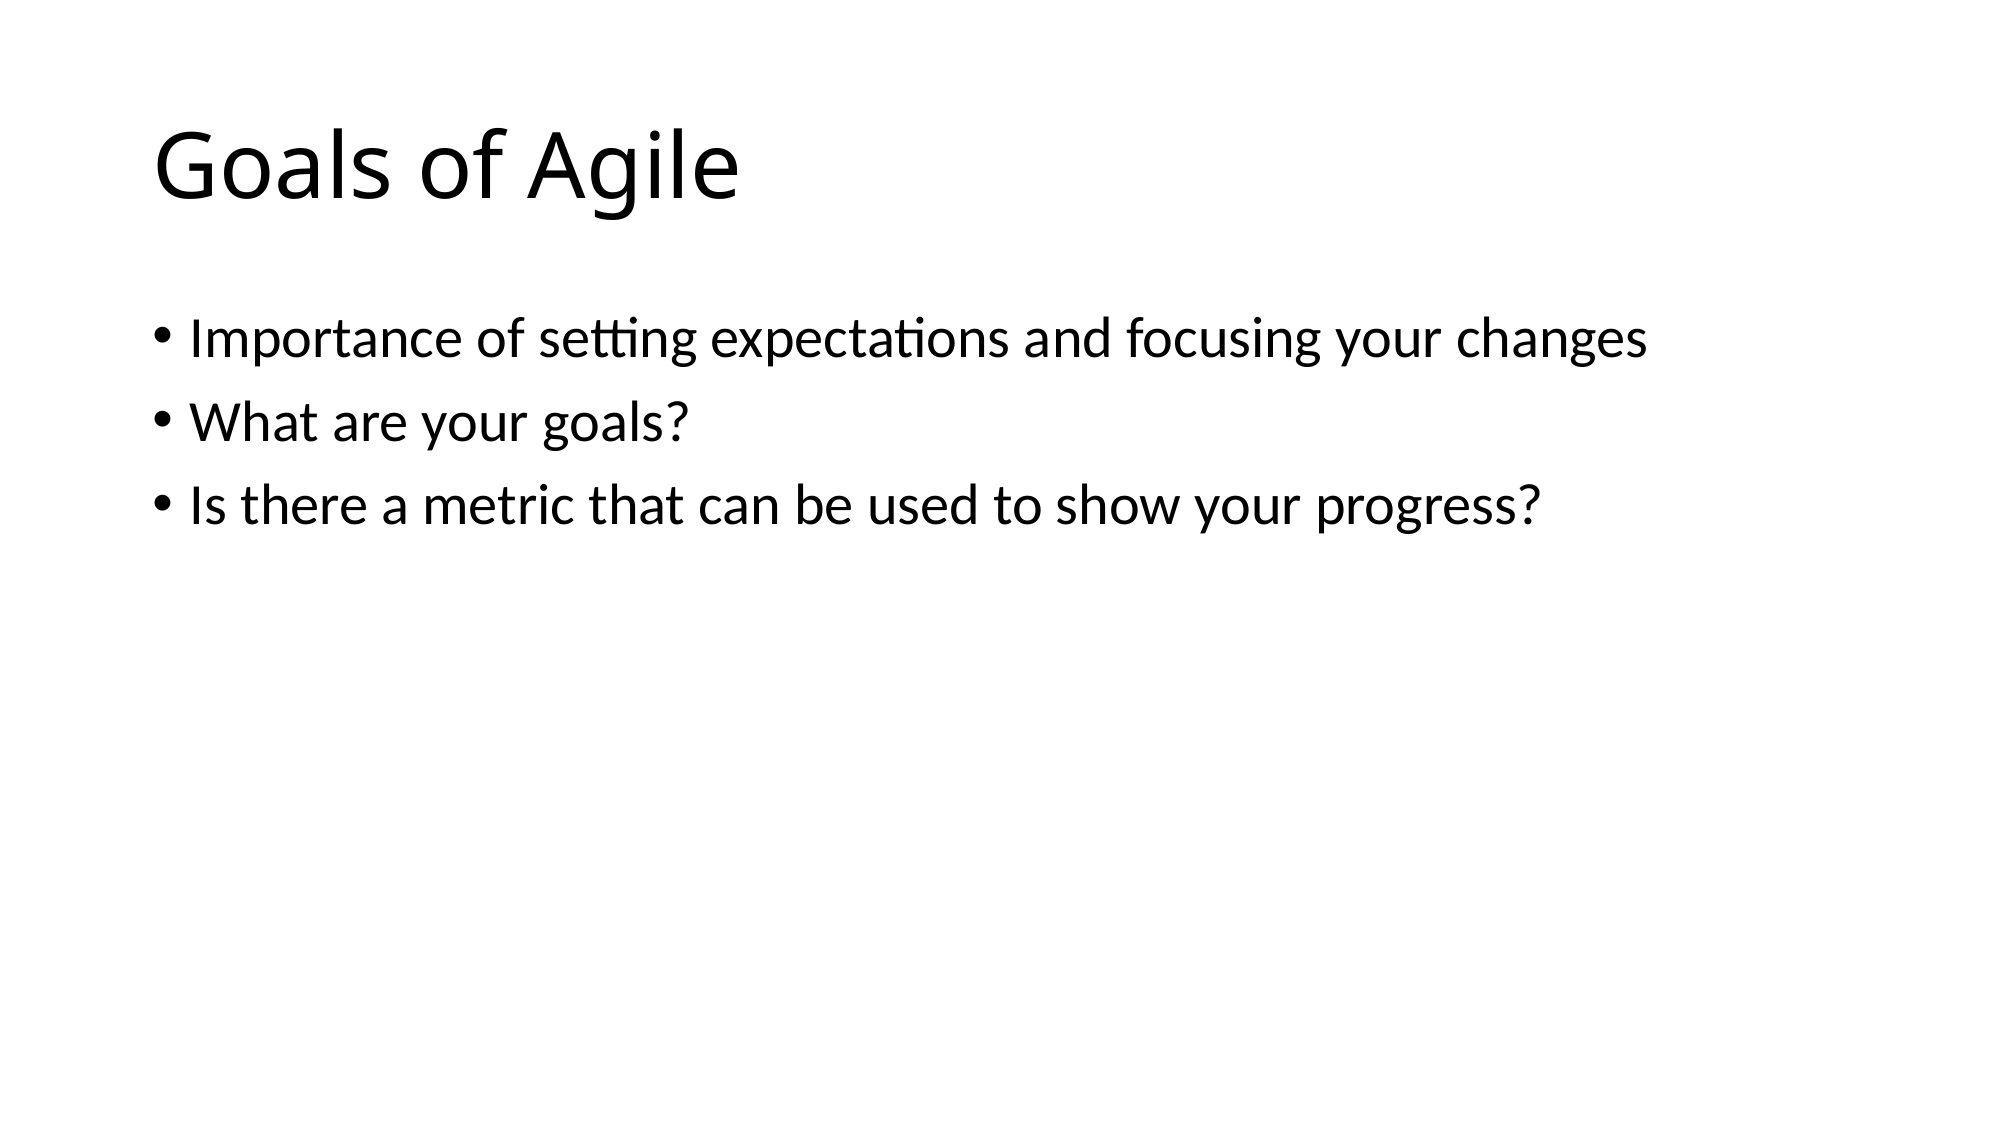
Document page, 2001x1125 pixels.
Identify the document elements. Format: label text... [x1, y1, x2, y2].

title Goals of Agile [137, 59, 1863, 278]
list Importance of setting expectations and focusing your changes What are your goals? Is there a metric that can be used to show your progress? [137, 299, 1863, 1014]
